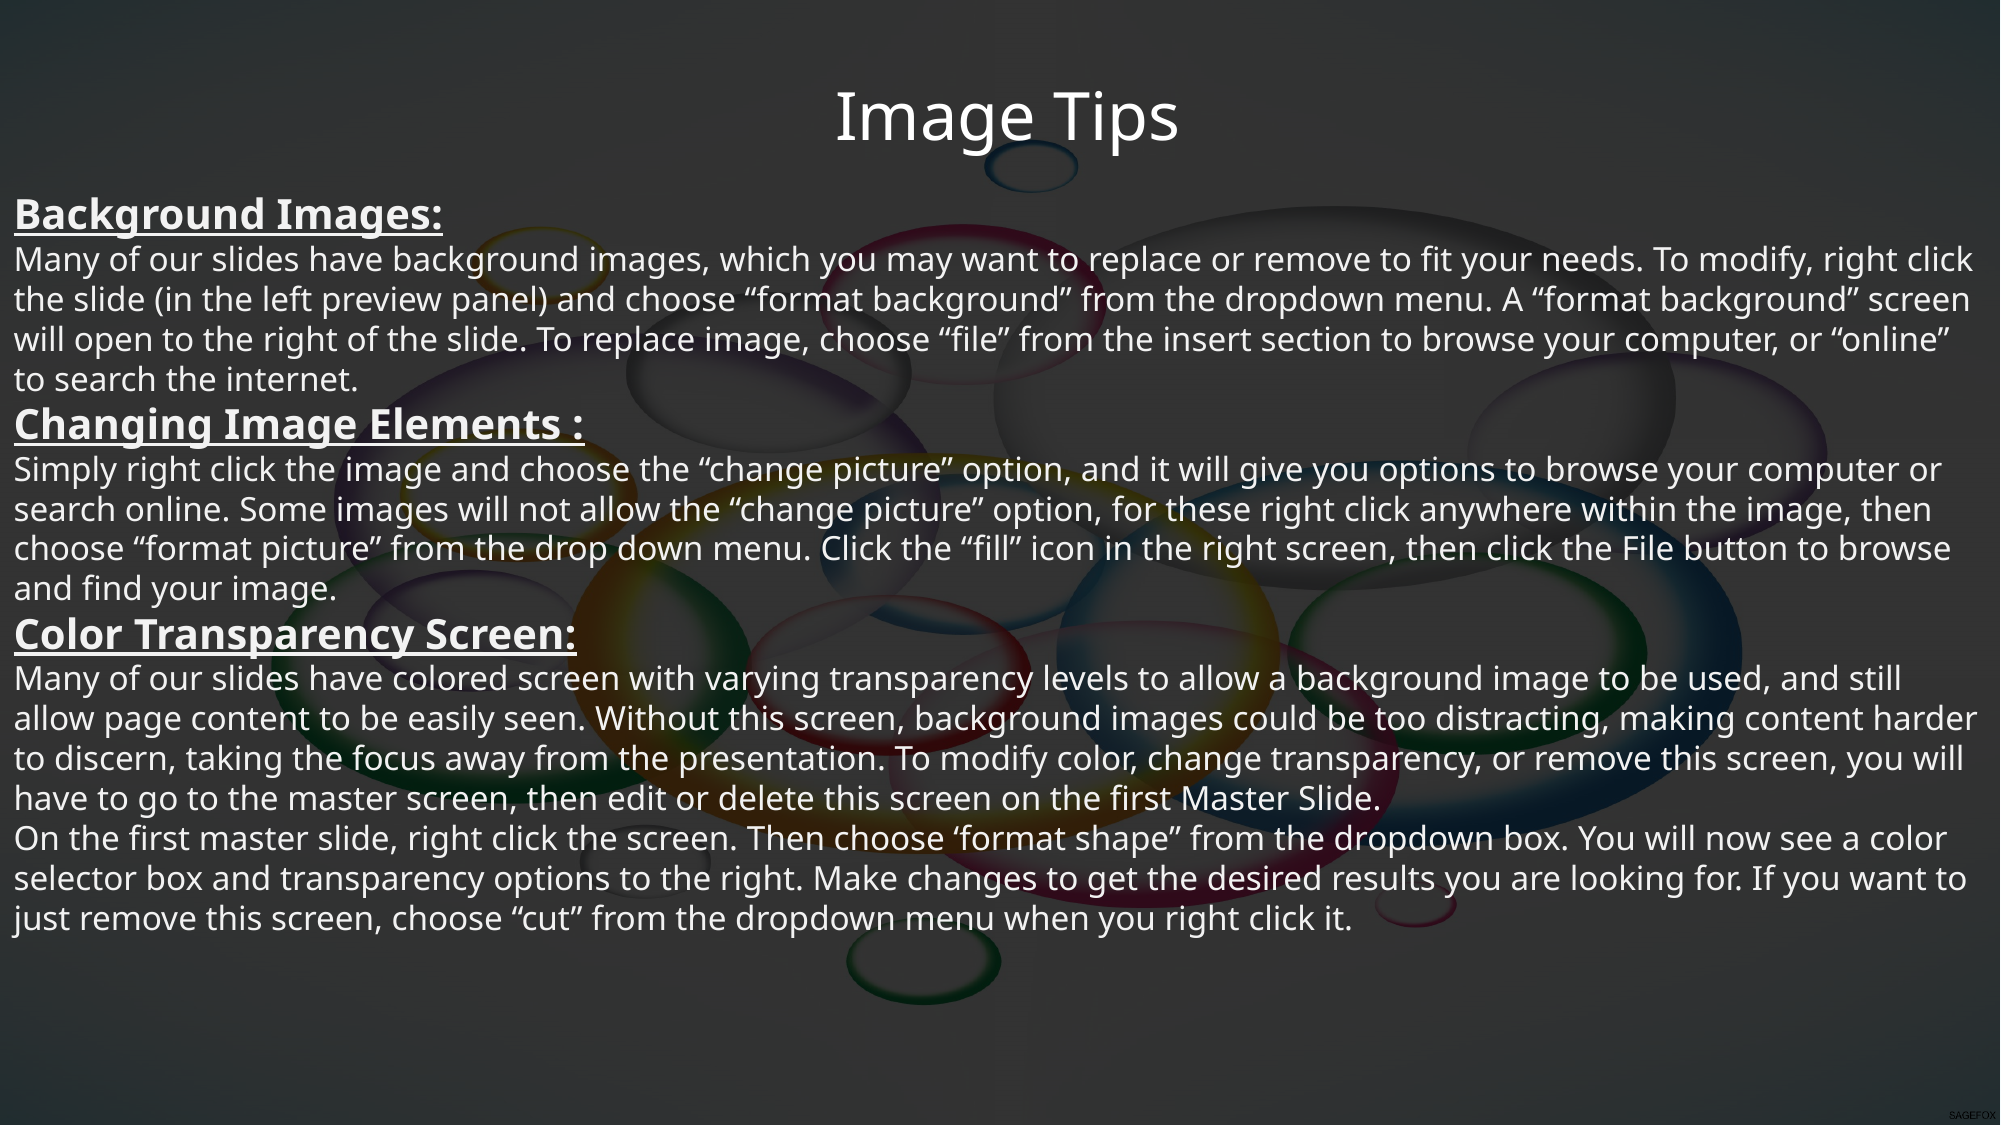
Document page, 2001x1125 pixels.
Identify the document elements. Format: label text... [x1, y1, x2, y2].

title Image Tips [597, 59, 1420, 177]
text_box Background Images: Many of our slides have background images, which you may want to replace or remove to fit your needs. To modify, right click the slide (in the left preview panel) and choose “format background” from the dropdown menu. A “format background” screen will open to the right of the slide. To replace image, choose “file” from the insert section to browse your computer, or “online” to search the internet. Changing Image Elements : Simply right click the image and choose the “change picture” option, and it will give you options to browse your computer or search online. Some images will not allow the “change picture” option, for these right click anywhere within the image, then choose “format picture” from the drop down menu. Click the “fill” icon in the right screen, then click the File button to browse and find your image. Color Transparency Screen: Many of our slides have colored screen with varying transparency levels to allow a background image to be used, and still allow page content to be easily seen. Without this screen, background images could be too distracting, making content harder to discern, taking the focus away from the presentation. To modify color, change transparency, or remove this screen, you will have to go to the master screen, then edit or delete this screen on the first Master Slide. On the first master slide, right click the screen. Then choose ‘format shape” from the dropdown box. You will now see a color selector box and transparency options to the right. Make changes to get the desired results you are looking for. If you want to just remove this screen, choose “cut” from the dropdown menu when you right click it. [0, 0, 2000, 1125]
